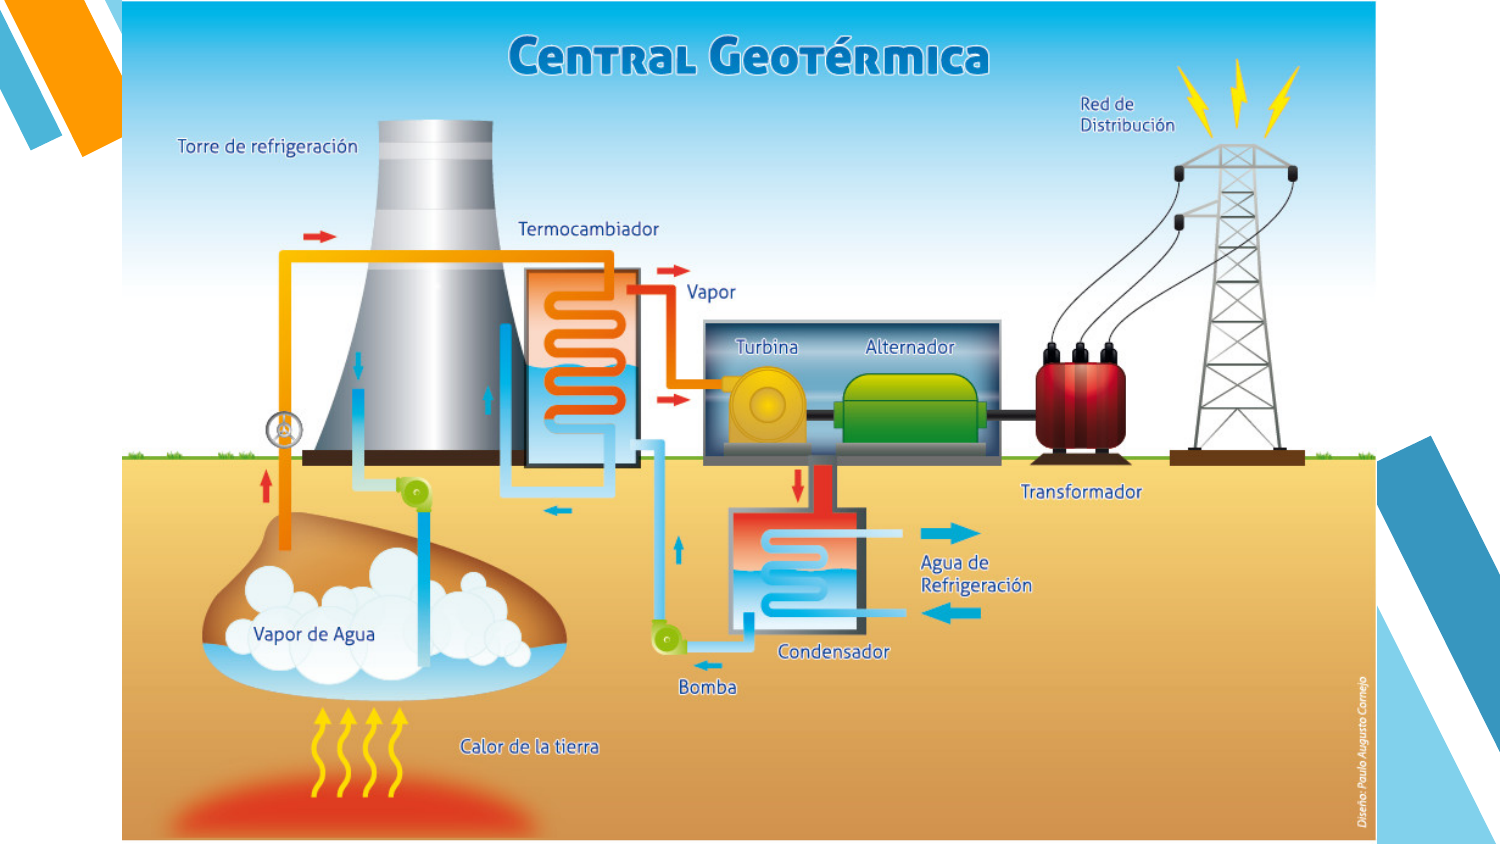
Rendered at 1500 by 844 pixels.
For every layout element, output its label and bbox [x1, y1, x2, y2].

picture [122, 0, 1378, 844]
